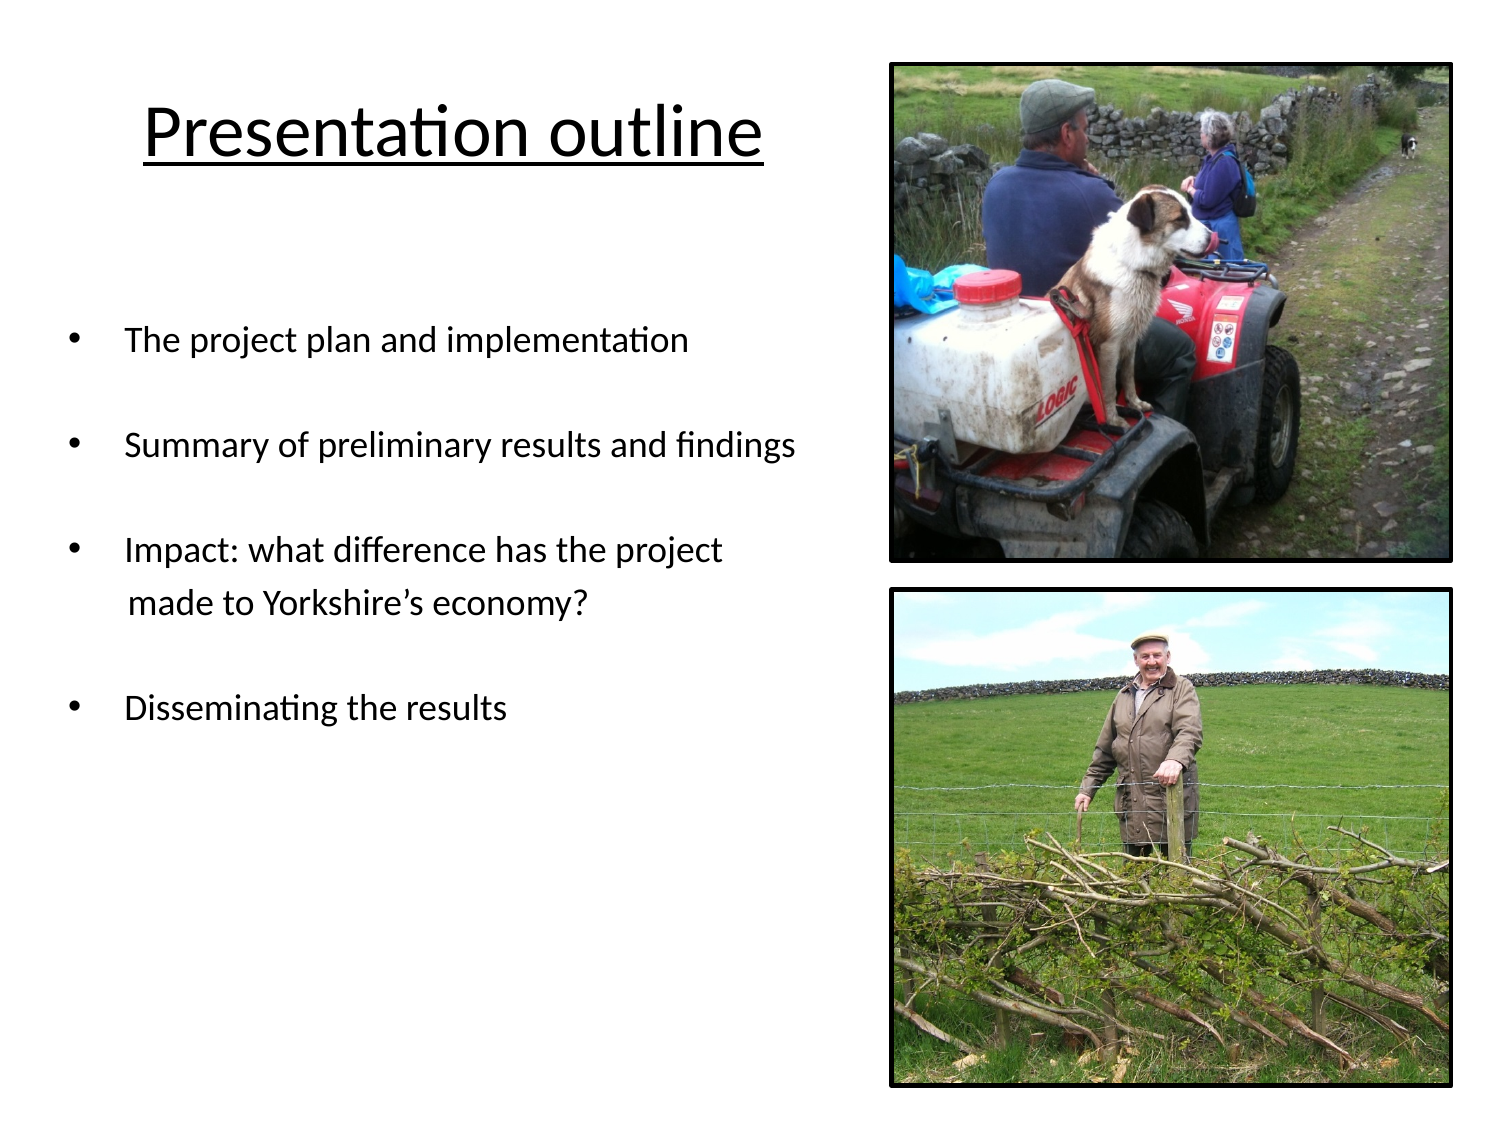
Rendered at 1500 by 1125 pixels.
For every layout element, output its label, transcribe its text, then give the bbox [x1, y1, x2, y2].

title Presentation outline [75, 45, 833, 209]
picture [893, 66, 1450, 559]
list The project plan and implementation Summary of preliminary results and findings Impact: what difference has the project made to Yorkshire’s economy? Disseminating the results [53, 255, 857, 998]
picture [893, 591, 1450, 1084]
